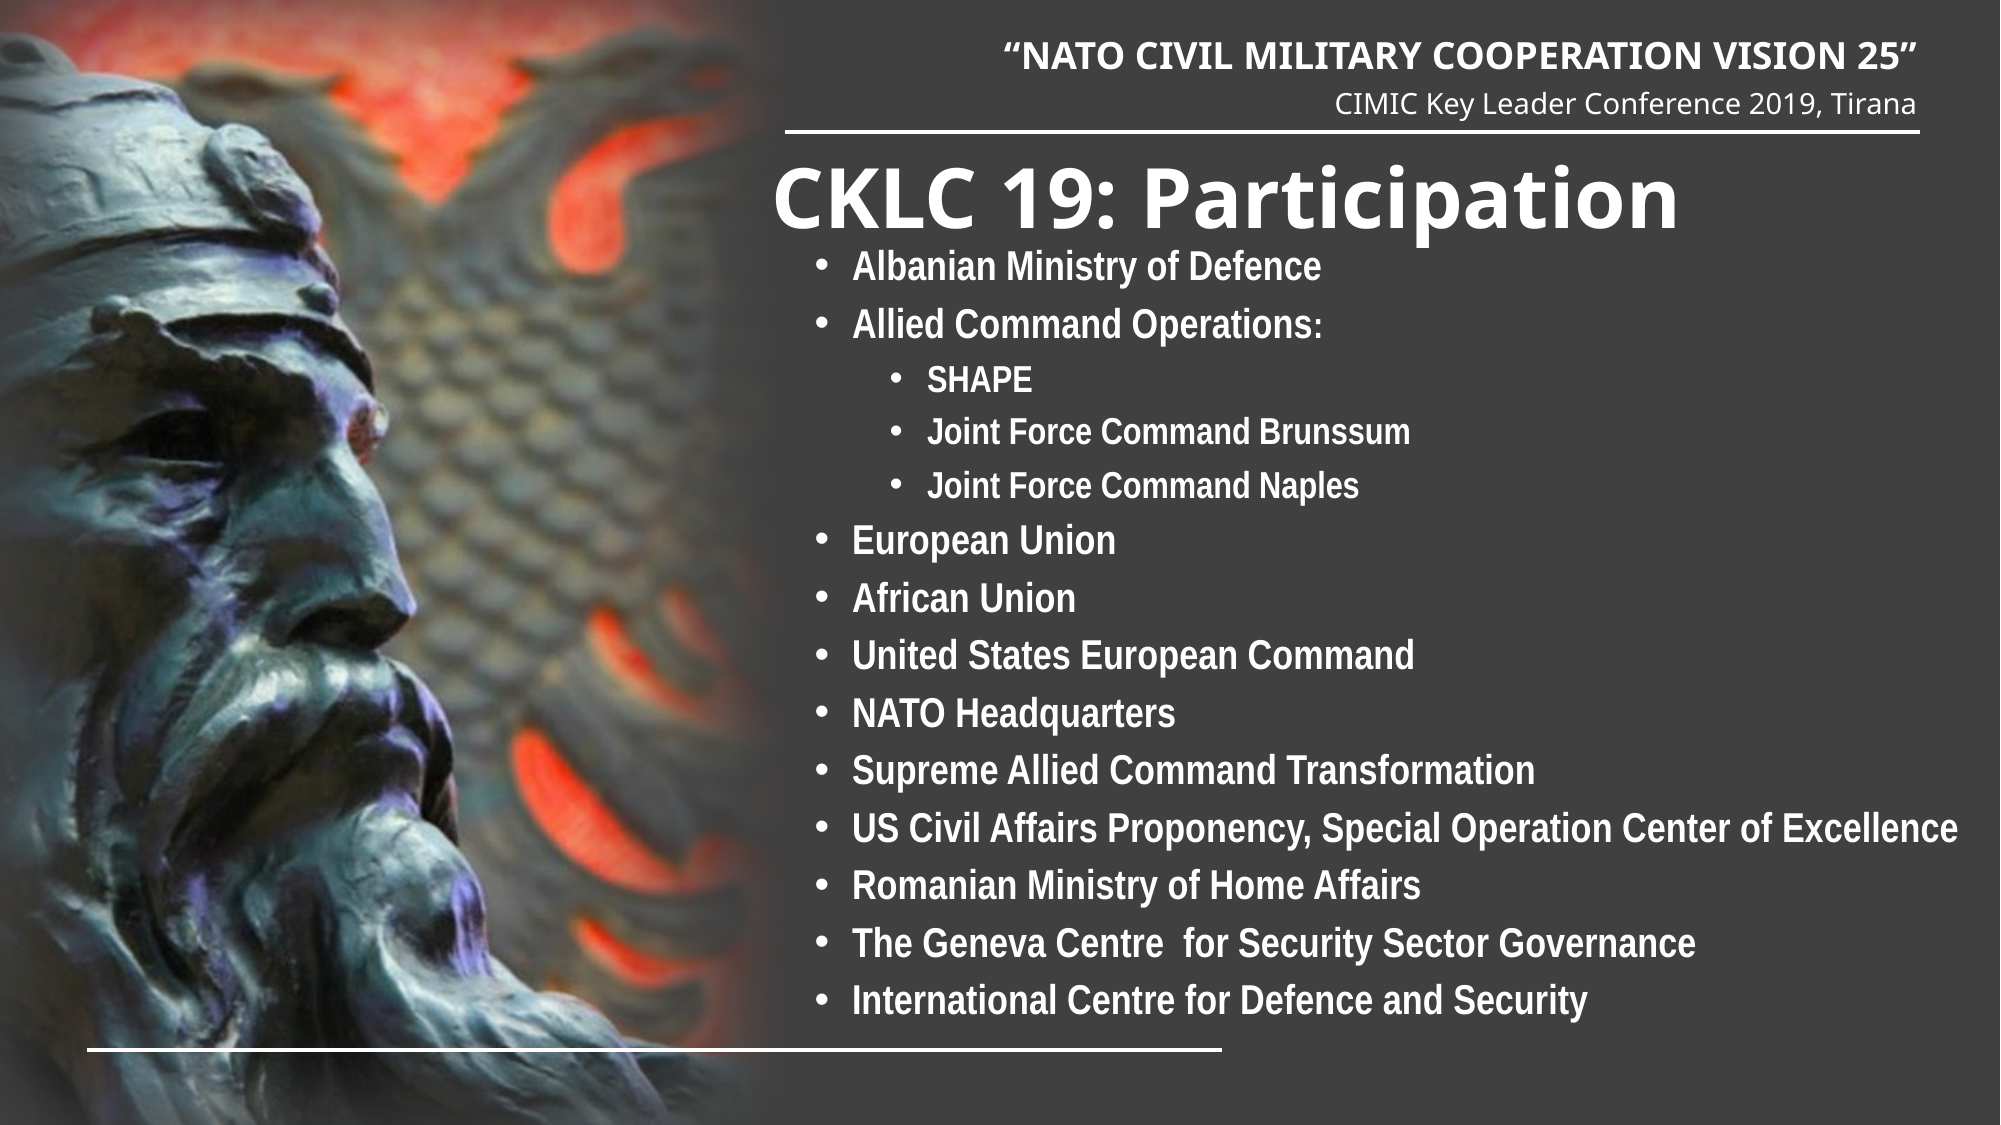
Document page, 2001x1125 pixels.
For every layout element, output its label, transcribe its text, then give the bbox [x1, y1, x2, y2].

text_box [800, 952, 2000, 1125]
text_box “NATO CIVIL MILITARY COOPERATION VISION 25” CIMIC Key Leader Conference 2019, Tirana [800, 24, 1933, 130]
list Albanian Ministry of Defence Allied Command Operations: SHAPE Joint Force Command Brunssum Joint Force Command Naples European Union African Union United States European Command NATO Headquarters Supreme Allied Command Transformation US Civil Affairs Proponency, Special Operation Center of Excellence Romanian Ministry of Home Affairs The Geneva Centre for Security Sector Governance International Centre for Defence and Security [800, 237, 2000, 952]
text_box CKLC 19: Participation [800, 137, 2000, 237]
picture [0, 0, 800, 1125]
text_box [800, 0, 2000, 137]
